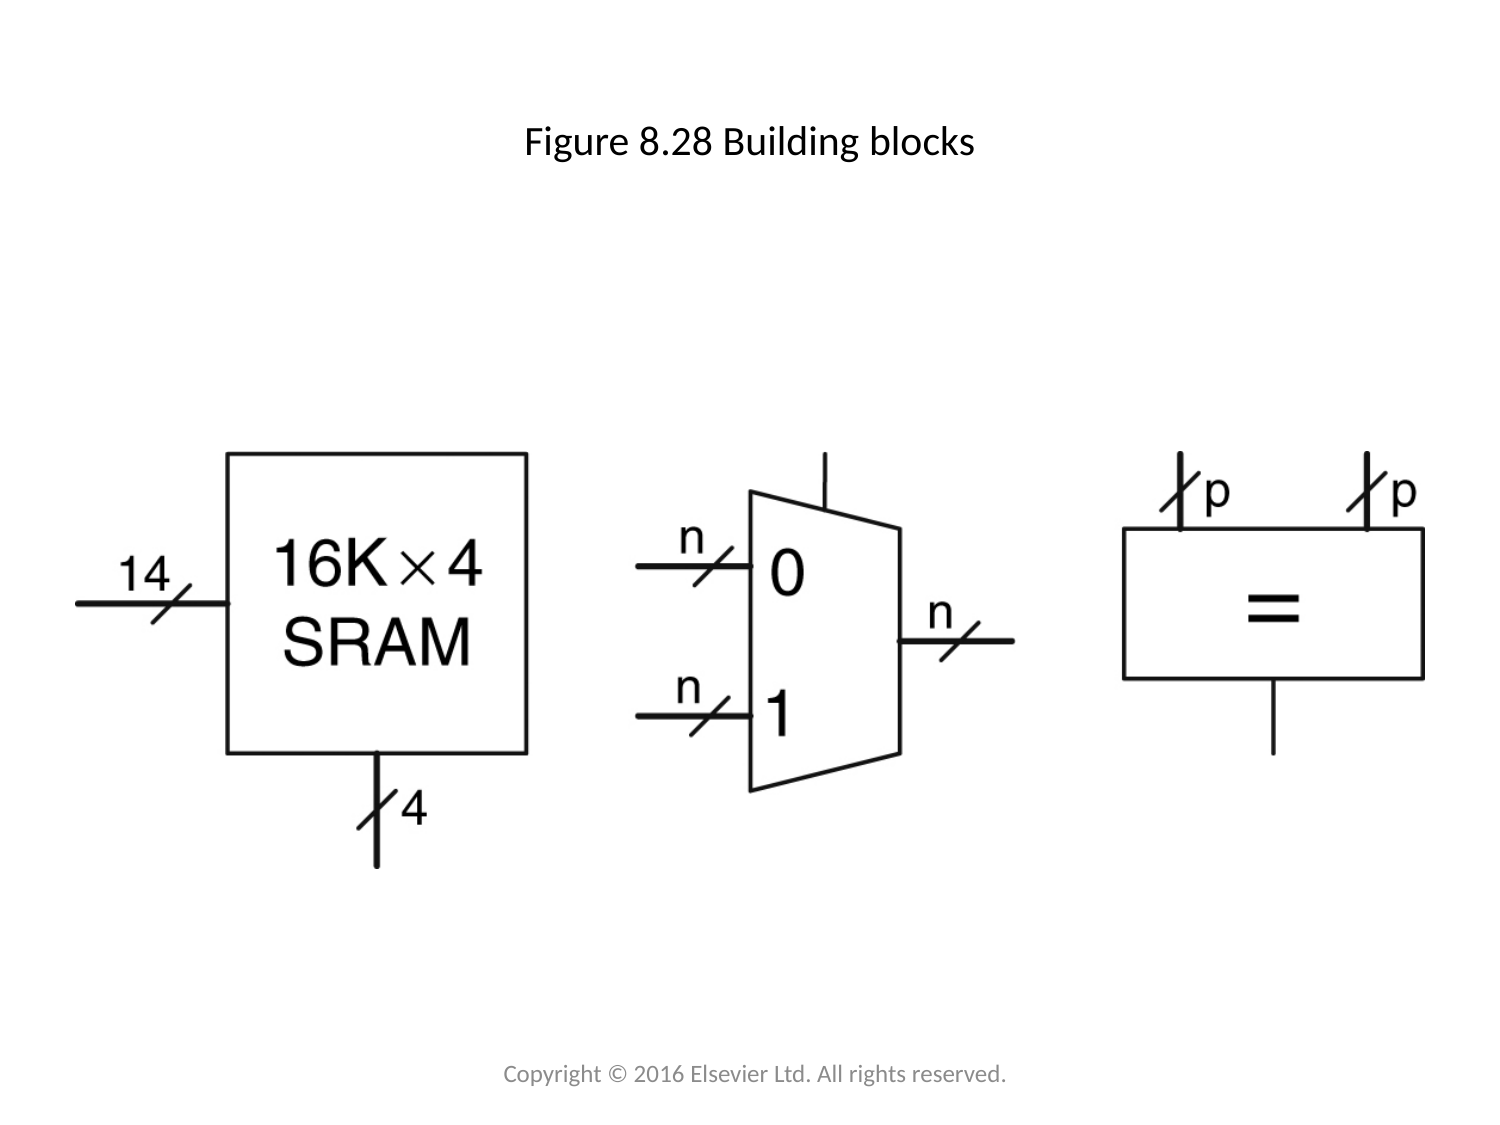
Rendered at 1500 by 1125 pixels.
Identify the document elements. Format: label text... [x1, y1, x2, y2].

footer Copyright © 2016 Elsevier Ltd. All rights reserved. [442, 1042, 1069, 1103]
title Figure 8.28 Building blocks [75, 45, 1425, 233]
picture [74, 451, 1426, 869]
